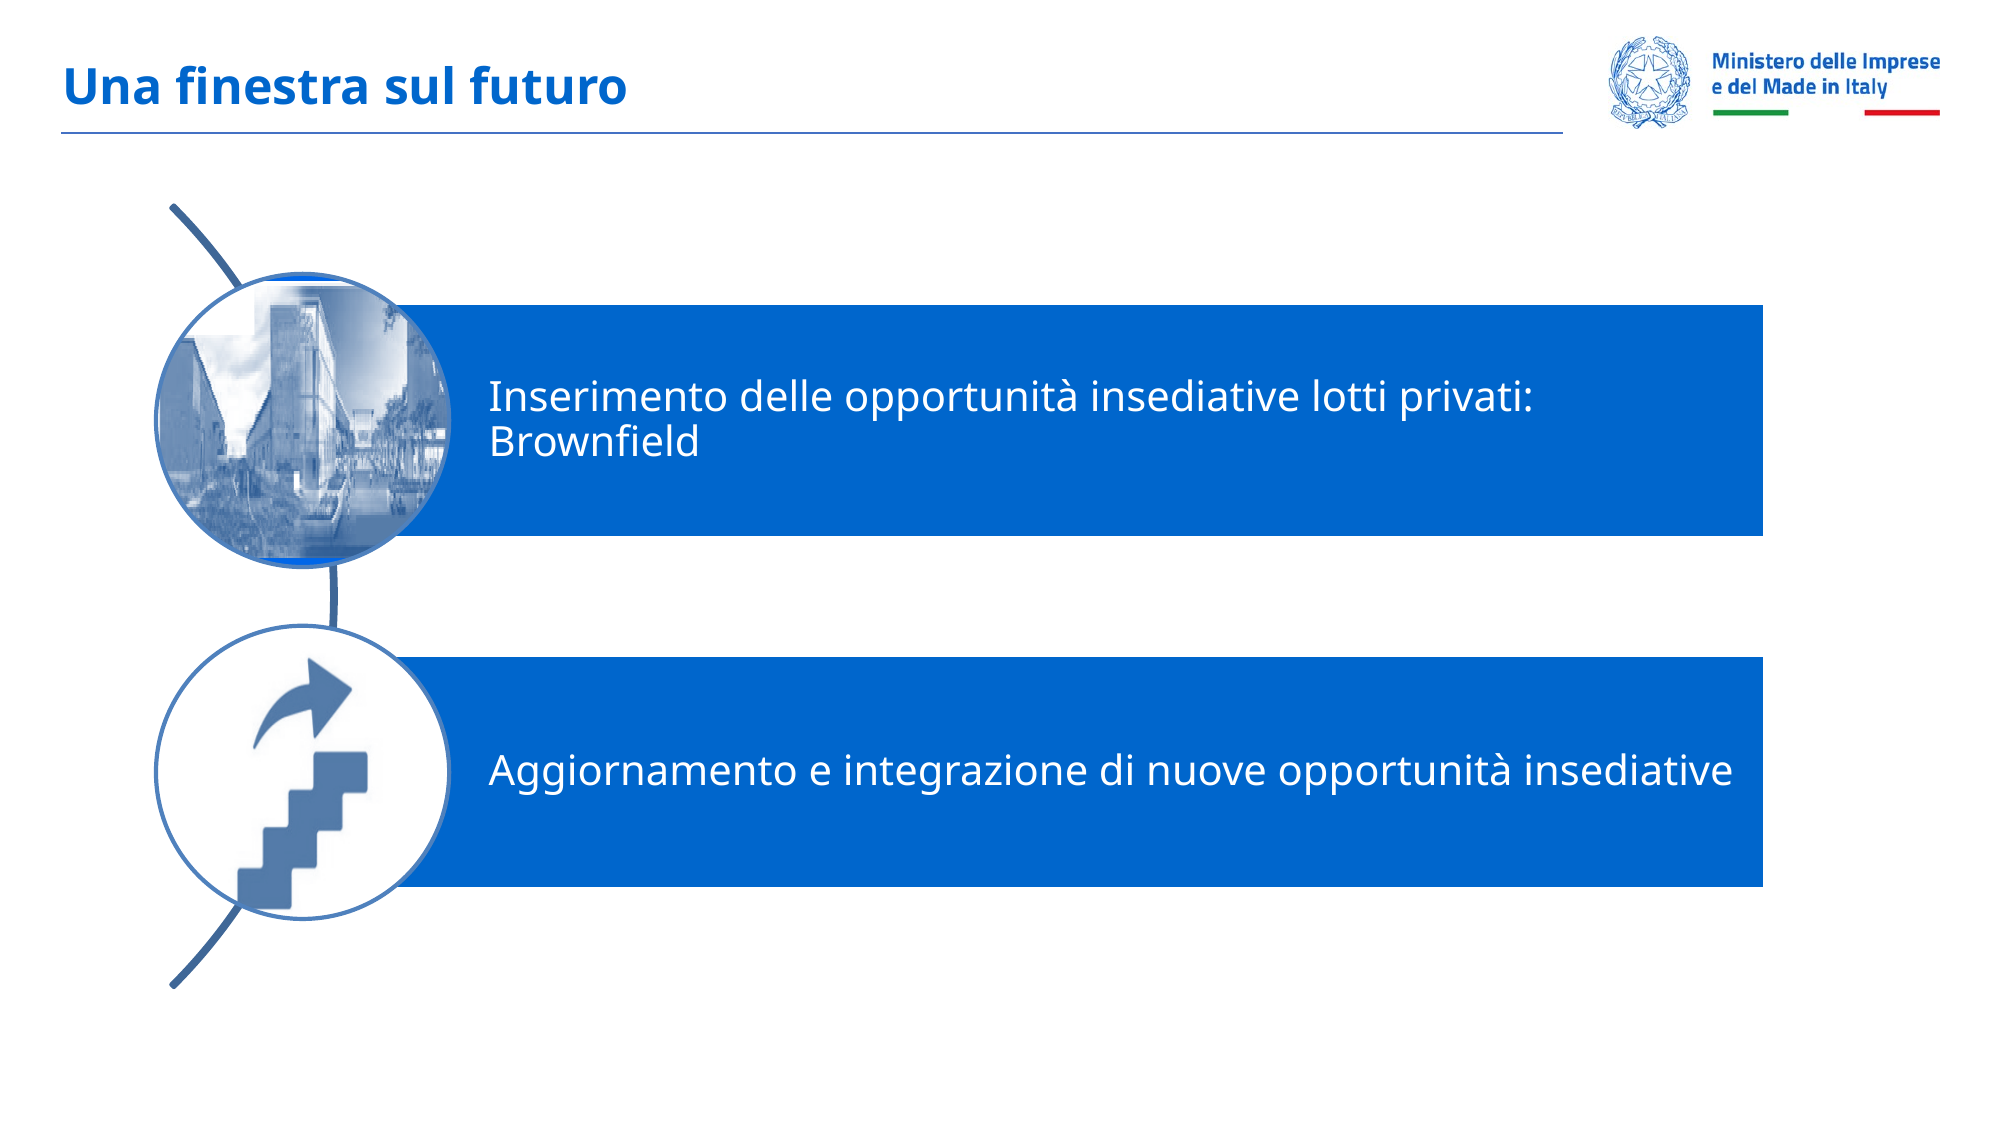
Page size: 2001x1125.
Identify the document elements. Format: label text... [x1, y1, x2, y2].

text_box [151, 185, 1770, 1008]
picture [1608, 36, 1940, 129]
title Una finestra sul futuro [62, 54, 1939, 243]
